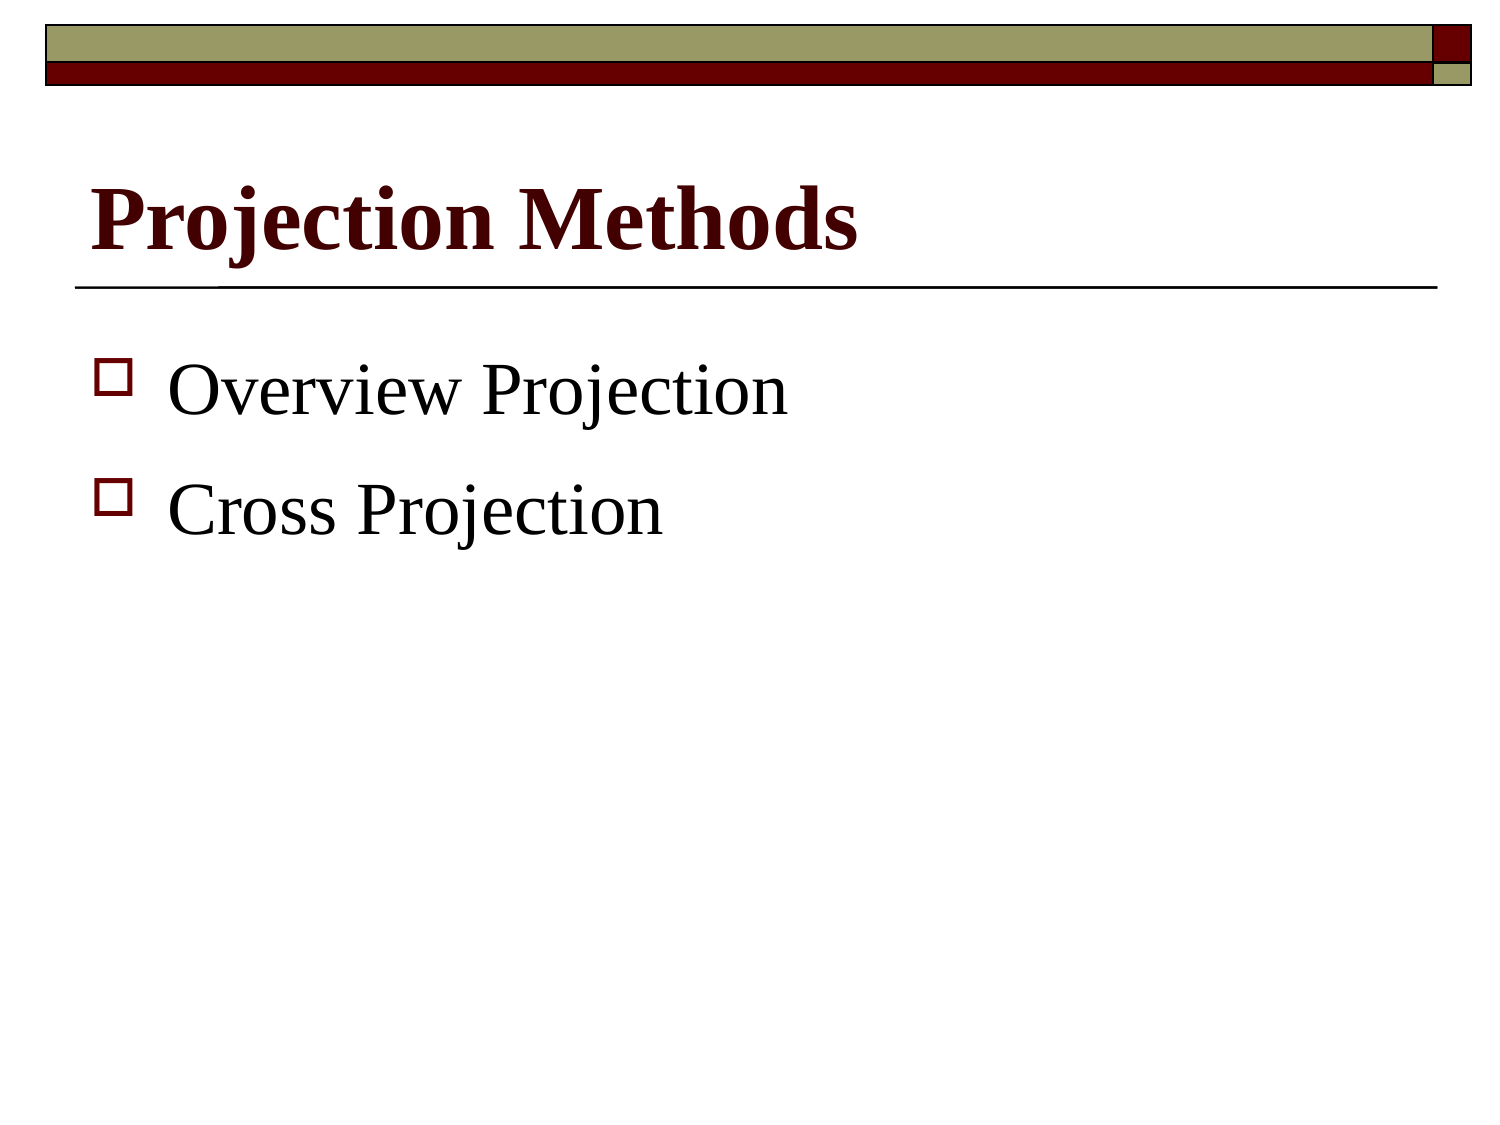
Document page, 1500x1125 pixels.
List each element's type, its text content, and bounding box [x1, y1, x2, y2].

list Overview Projection Cross Projection [75, 331, 1425, 1038]
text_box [45, 24, 1471, 288]
